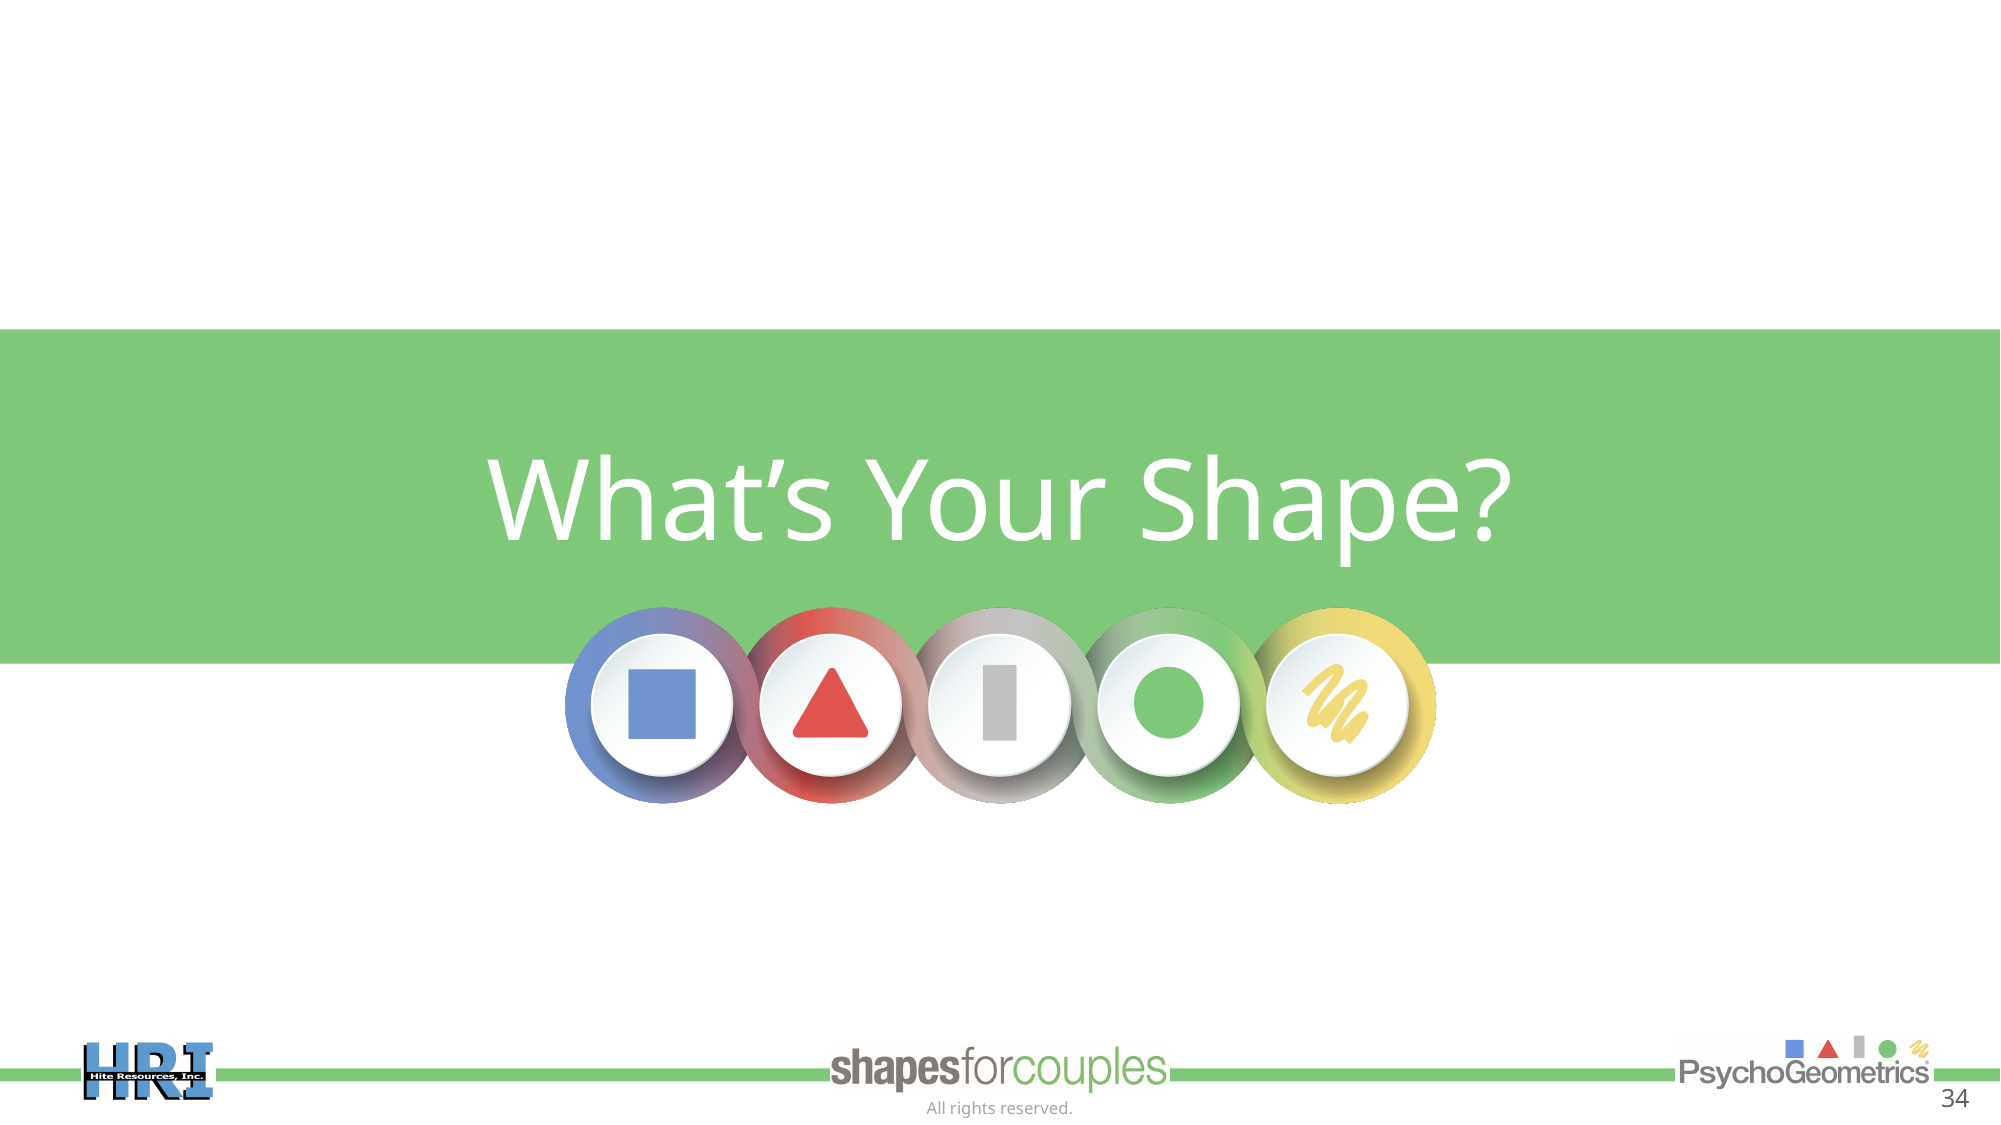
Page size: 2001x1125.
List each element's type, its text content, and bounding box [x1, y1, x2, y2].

picture [830, 1044, 1170, 1093]
picture [519, 562, 1480, 848]
picture [81, 1039, 216, 1102]
text_box What’s Your Shape? [0, 420, 2000, 571]
text_box [0, 329, 2000, 420]
picture [1675, 1032, 1934, 1089]
text_box [0, 571, 519, 665]
text_box [1480, 571, 2000, 665]
